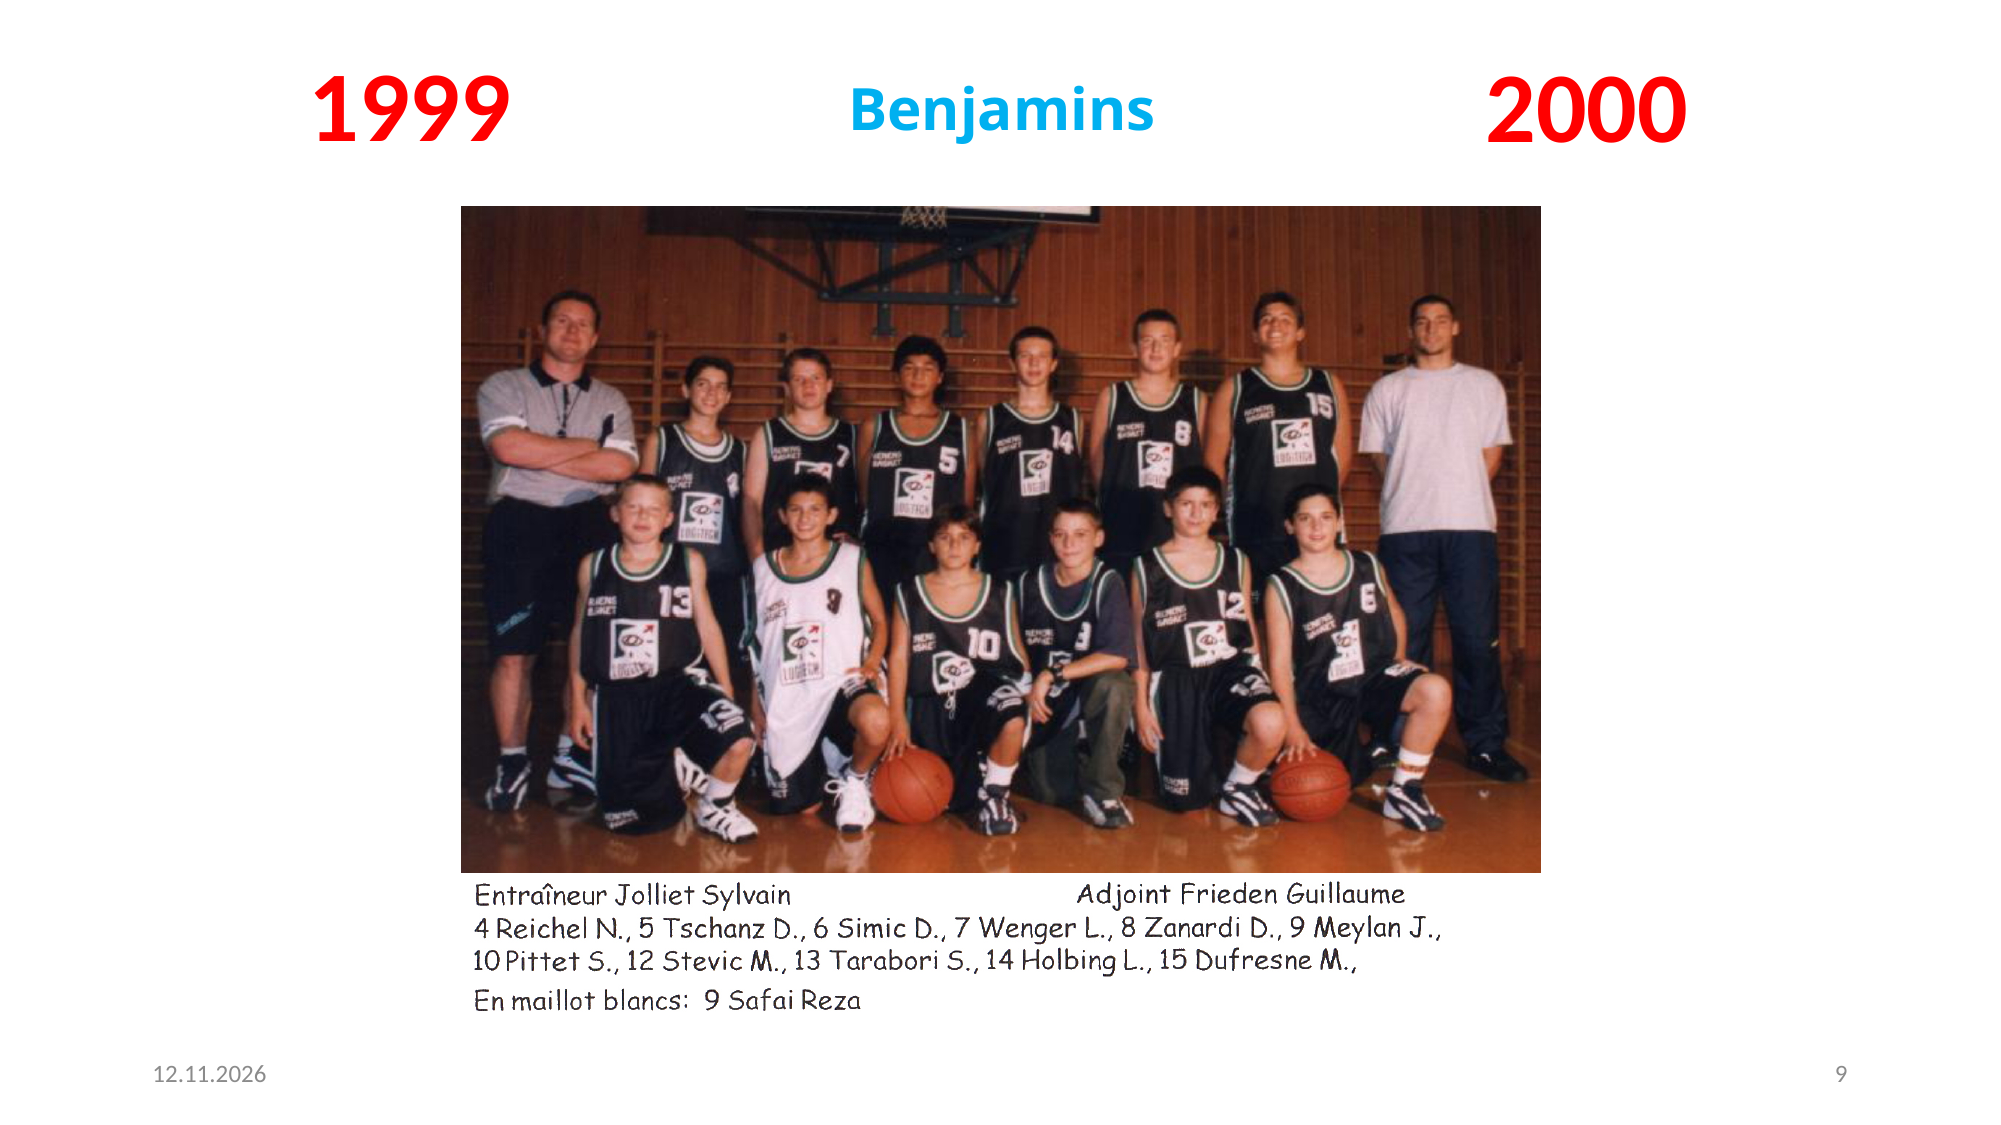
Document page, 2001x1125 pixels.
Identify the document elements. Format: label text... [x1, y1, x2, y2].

text_box Benjamins [326, 13, 1677, 201]
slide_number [137, 1042, 588, 1103]
text_box 2000 [1470, 34, 1719, 170]
text_box 1999 [293, 34, 542, 169]
picture [461, 206, 1541, 1016]
slide_number 9 [1412, 1042, 1863, 1103]
